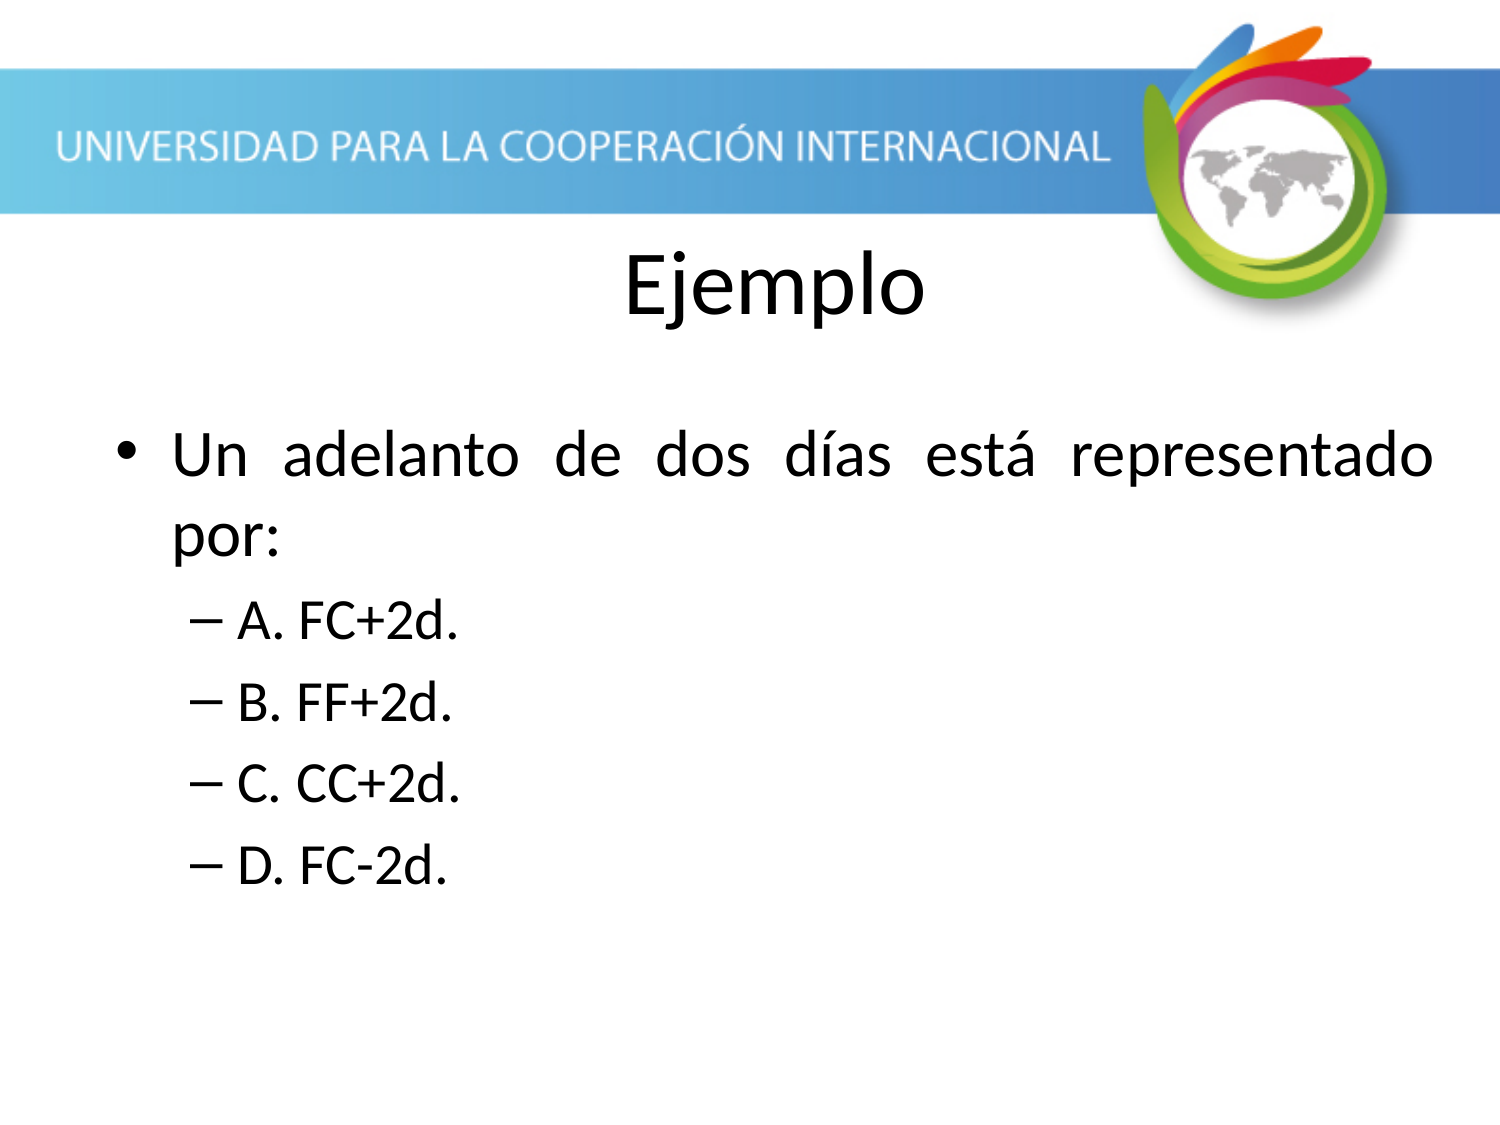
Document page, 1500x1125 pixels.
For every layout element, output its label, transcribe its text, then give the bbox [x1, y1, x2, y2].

picture [0, 0, 1500, 1125]
list Un adelanto de dos días está representado por: A. FC+2d. B. FF+2d. C. CC+2d. D. FC-2d. [100, 401, 1451, 1125]
title Ejemplo [100, 184, 1451, 373]
